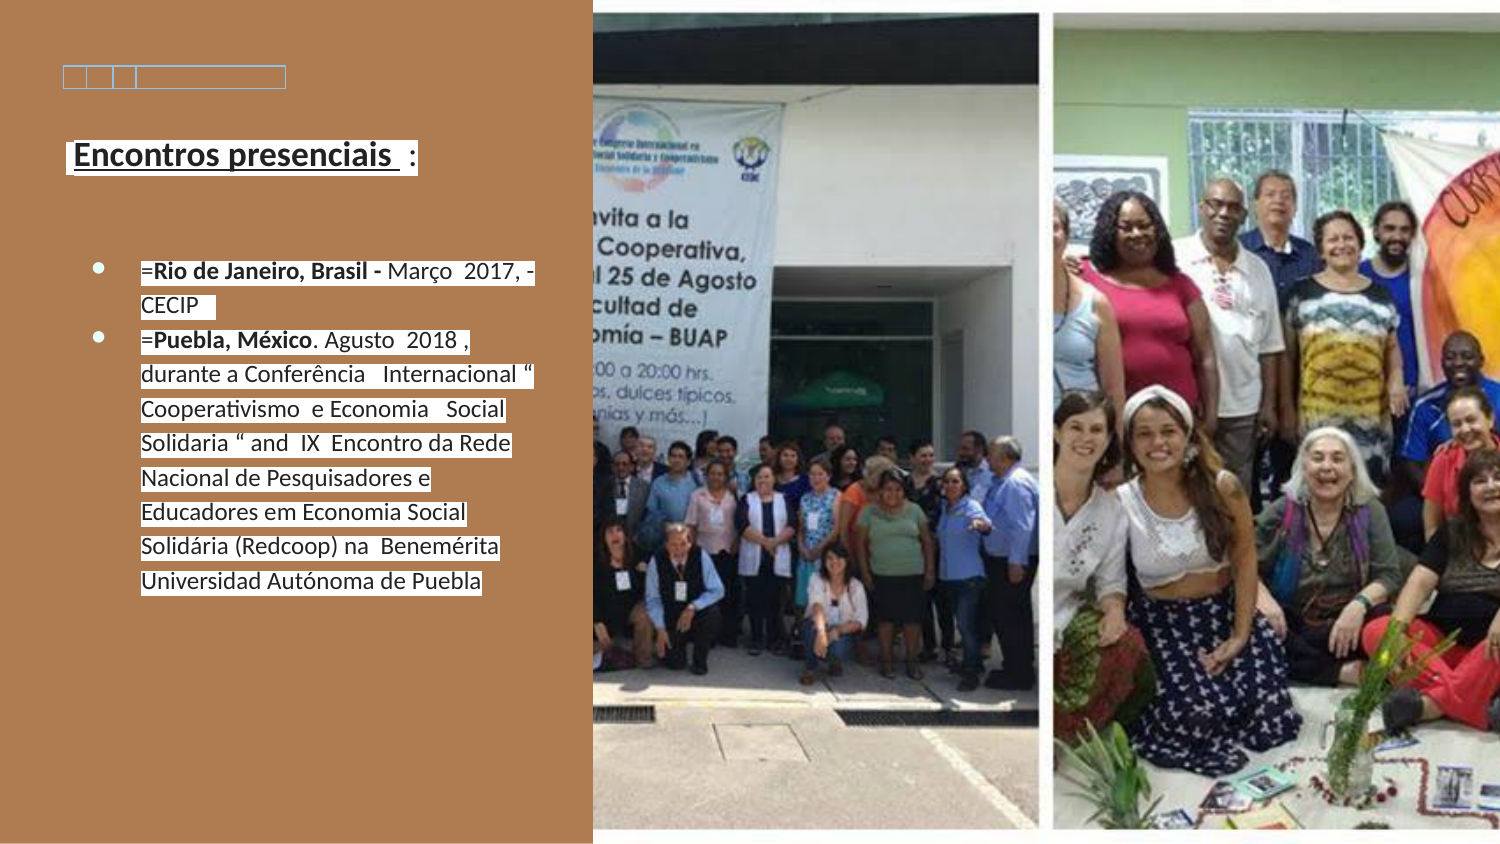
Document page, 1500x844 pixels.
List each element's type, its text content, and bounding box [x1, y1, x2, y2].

picture [592, 0, 1500, 844]
list =Rio de Janeiro, Brasil - Março 2017, -CECIP =Puebla, México. Agusto 2018 , durante a Conferência Internacional “ Cooperativismo e Economia Social Solidaria “ and IX Encontro da Rede Nacional de Pesquisadores e Educadores em Economia Social Solidária (Redcoop) na Benemérita Universidad Autónoma de Puebla [51, 234, 565, 788]
title Encontros presenciais : [51, 103, 565, 234]
